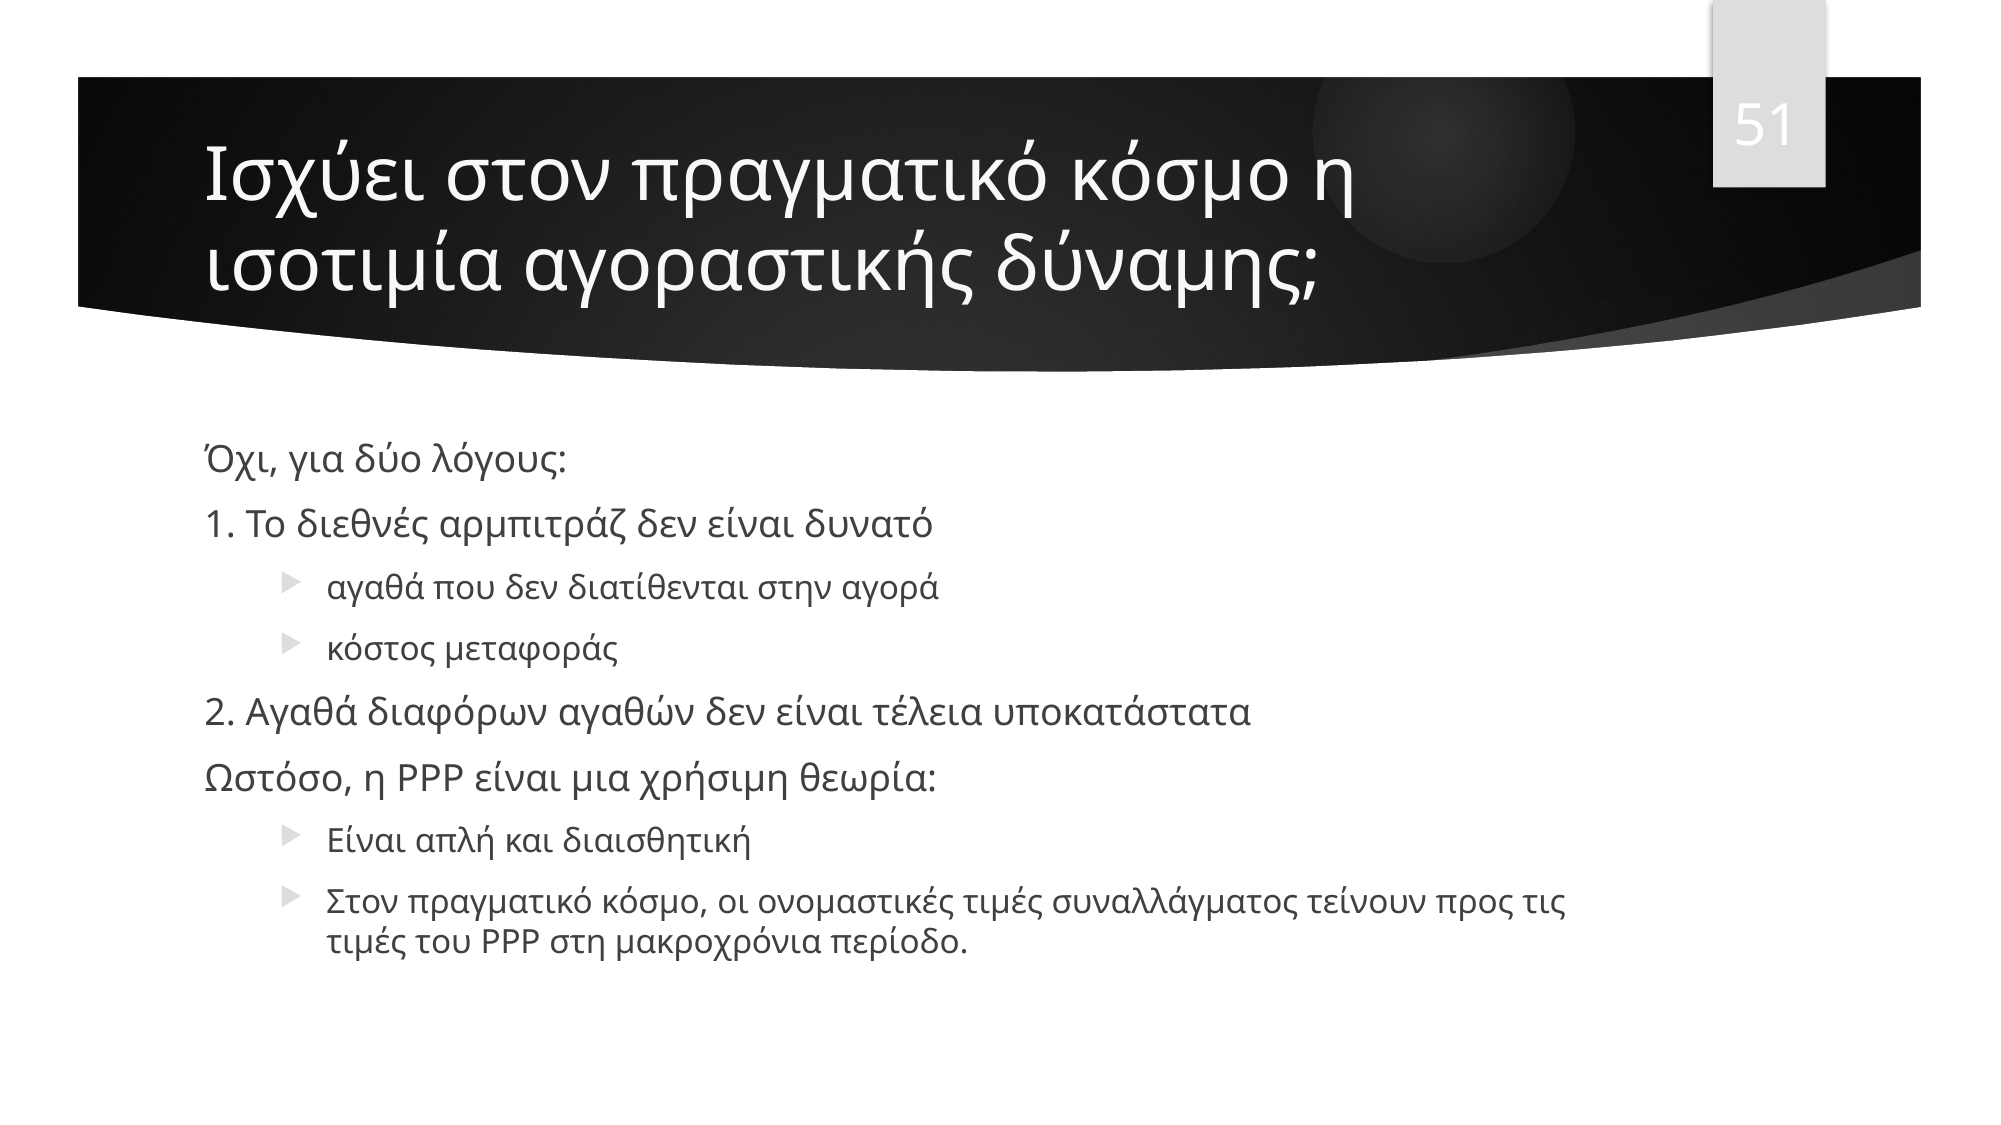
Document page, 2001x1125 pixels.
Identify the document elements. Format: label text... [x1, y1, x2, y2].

slide_number 51 [1698, 48, 1836, 175]
title Ισχύει στον πραγματικό κόσμο η ισοτιμία αγοραστικής δύναμης; [189, 155, 1627, 275]
list Όχι, για δύο λόγους: 1. Το διεθνές αρμπιτράζ δεν είναι δυνατό αγαθά που δεν διατίθενται στην αγορά κόστος μεταφοράς 2. Αγαθά διαφόρων αγαθών δεν είναι τέλεια υποκατάστατα Ωστόσο, η PPP είναι μια χρήσιμη θεωρία: Είναι απλή και διαισθητική Στον πραγματικό κόσμο, οι ονομαστικές τιμές συναλλάγματος τείνουν προς τις τιμές του PPP στη μακροχρόνια περίοδο. [189, 427, 1627, 988]
